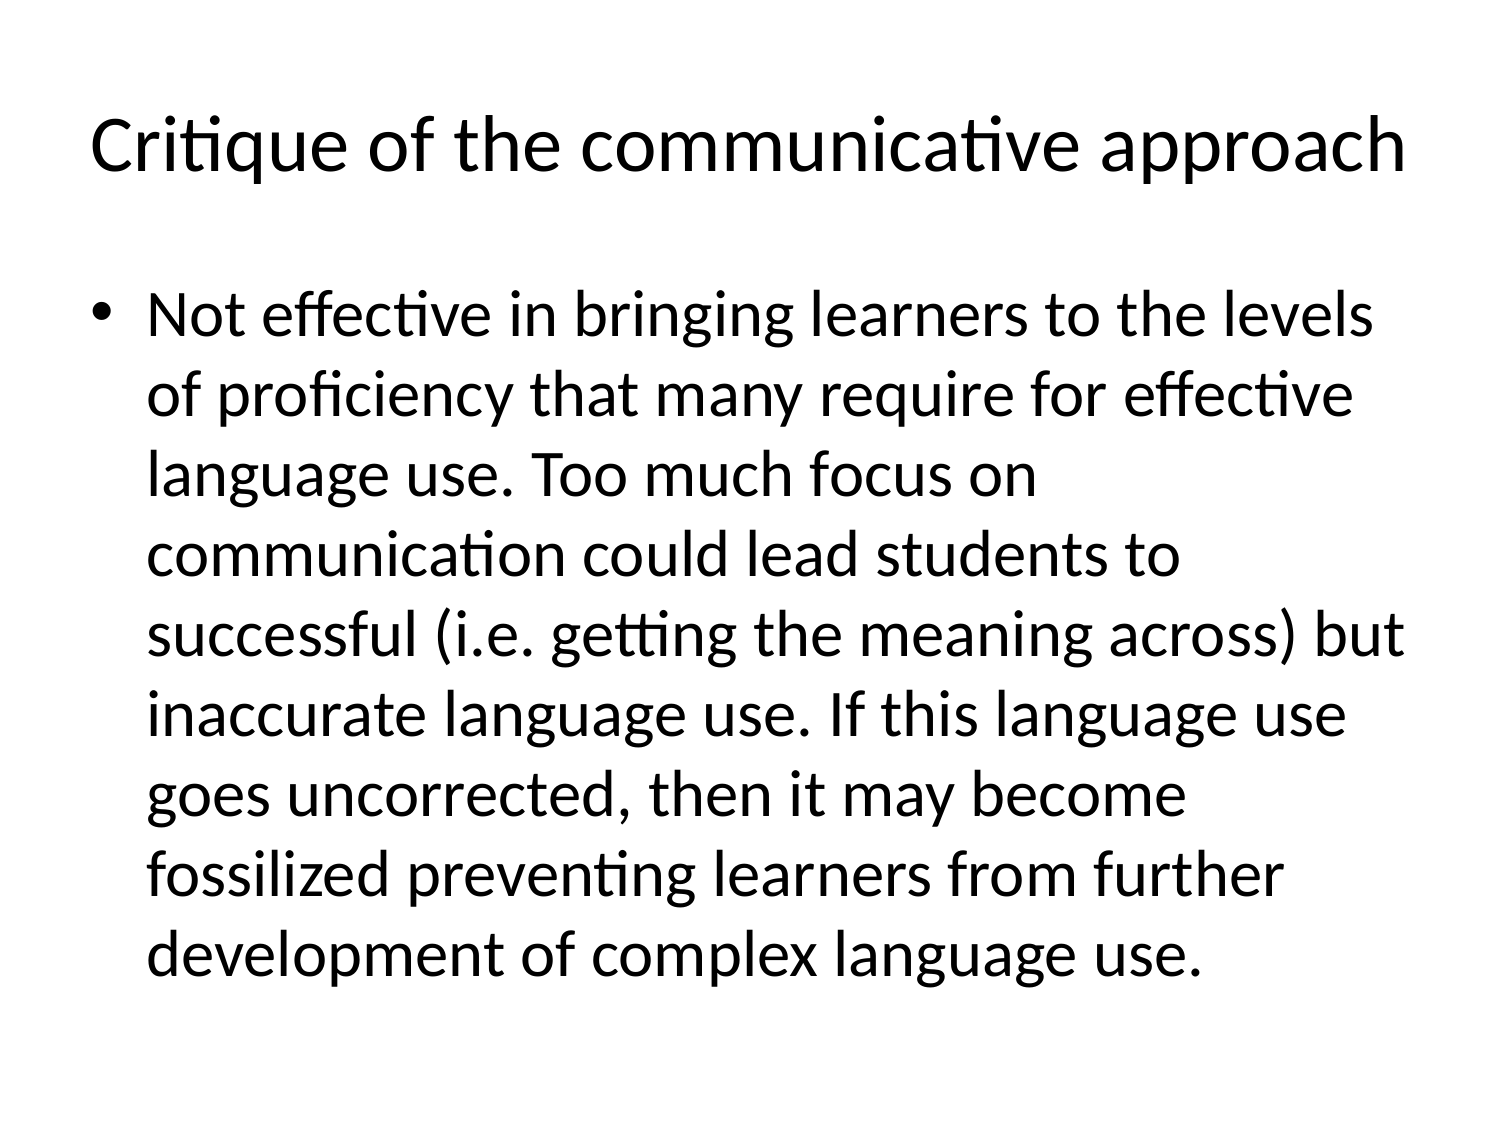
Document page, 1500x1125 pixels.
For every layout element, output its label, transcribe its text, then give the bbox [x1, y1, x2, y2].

title Critique of the communicative approach [75, 45, 1425, 233]
list Not effective in bringing learners to the levels of proficiency that many require for effective language use. Too much focus on communication could lead students to successful (i.e. getting the meaning across) but inaccurate language use. If this language use goes uncorrected, then it may become fossilized preventing learners from further development of complex language use. [75, 262, 1425, 1005]
